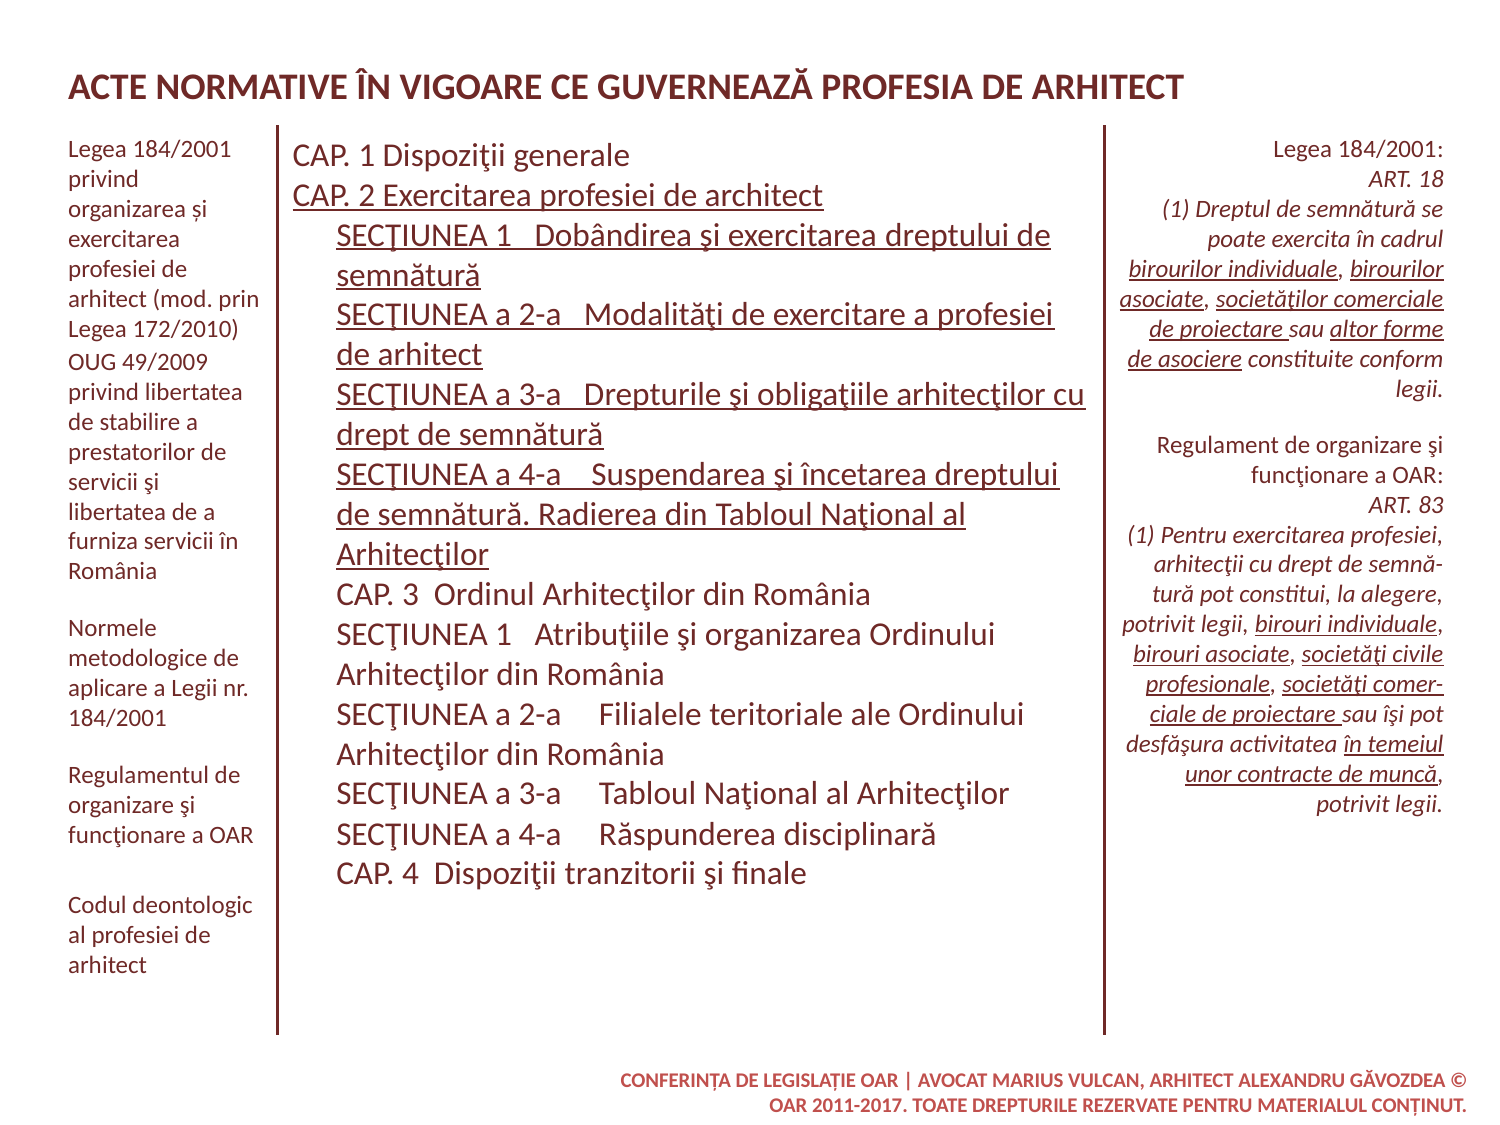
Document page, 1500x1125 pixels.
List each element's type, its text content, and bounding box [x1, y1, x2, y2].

text_box Codul deontologic al profesiei de arhitect [53, 881, 278, 970]
footer Conferința de legislație OAR | avocat Marius Vulcan, arhitect Alexandru Găvozdea © OAR 2011-2017. Toate drepturile rezervate pentru materialul conținut. [572, 1077, 1483, 1106]
text_box Regulament de organizare şi funcţionare a OAR: ART. 83 (1) Pentru exercitarea profesiei, arhitecţii cu drept de semnă-tură pot constitui, la alegere, potrivit legii, birouri individuale, birouri asociate, societăţi civile profesionale, societăţi comer-ciale de proiectare sau îşi pot desfăşura activitatea în temeiul unor contracte de muncă, potrivit legii. [1104, 420, 1459, 579]
text_box Regulamentul de organizare şi funcţionare a OAR [53, 751, 278, 840]
text_box CAP. 1 Dispoziţii generale CAP. 2 Exercitarea profesiei de architect SECŢIUNEA 1 Dobândirea şi exercitarea dreptului de semnătură SECŢIUNEA a 2-a Modalităţi de exercitare a profesiei de arhitect SECŢIUNEA a 3-a Drepturile şi obligaţiile arhitecţilor cu drept de semnătură SECŢIUNEA a 4-a Suspendarea şi încetarea dreptului de semnătură. Radierea din Tabloul Naţional al Arhitecţilor CAP. 3 Ordinul Arhitecţilor din România SECŢIUNEA 1 Atribuţiile şi organizarea Ordinului Arhitecţilor din România SECŢIUNEA a 2-a Filialele teritoriale ale Ordinului Arhitecţilor din România SECŢIUNEA a 3-a Tabloul Naţional al Arhitecţilor SECŢIUNEA a 4-a Răspunderea disciplinară CAP. 4 Dispoziţii tranzitorii şi finale [279, 589, 1103, 634]
text_box OUG 49/2009 privind libertatea de stabilire a prestatorilor de servicii şi libertatea de a furniza servicii în România [53, 337, 278, 397]
text_box Regulament de organizare şi funcţionare a OAR: ART. 83 (1) Pentru exercitarea profesiei, arhitecţii cu drept de semnă-tură pot constitui, la alegere, potrivit legii, birouri individuale, birouri asociate, societăţi civile profesionale, societăţi comer-ciale de proiectare sau îşi pot desfăşura activitatea în temeiul unor contracte de muncă, potrivit legii. [1104, 589, 1459, 693]
list Acte normative în vigoare ce guvernează profesia de arhitect [52, 54, 1426, 114]
text_box CAP. 1 Dispoziţii generale CAP. 2 Exercitarea profesiei de architect SECŢIUNEA 1 Dobândirea şi exercitarea dreptului de semnătură SECŢIUNEA a 2-a Modalităţi de exercitare a profesiei de arhitect SECŢIUNEA a 3-a Drepturile şi obligaţiile arhitecţilor cu drept de semnătură SECŢIUNEA a 4-a Suspendarea şi încetarea dreptului de semnătură. Radierea din Tabloul Naţional al Arhitecţilor CAP. 3 Ordinul Arhitecţilor din România SECŢIUNEA 1 Atribuţiile şi organizarea Ordinului Arhitecţilor din România SECŢIUNEA a 2-a Filialele teritoriale ale Ordinului Arhitecţilor din România SECŢIUNEA a 3-a Tabloul Naţional al Arhitecţilor SECŢIUNEA a 4-a Răspunderea disciplinară CAP. 4 Dispoziţii tranzitorii şi finale [279, 125, 1103, 579]
text_box Legea 184/2001 privind organizarea și exercitarea profesiei de arhitect (mod. prin Legea 172/2010) [53, 125, 276, 185]
text_box Normele metodologice de aplicare a Legii nr. 184/2001 [53, 603, 278, 693]
text_box Legea 184/2001: ART. 18 (1) Dreptul de semnătură se poate exercita în cadrul birourilor individuale, birourilor asociate, societăţilor comerciale de proiectare sau altor forme de asociere constituite conform legii. [1106, 125, 1459, 398]
